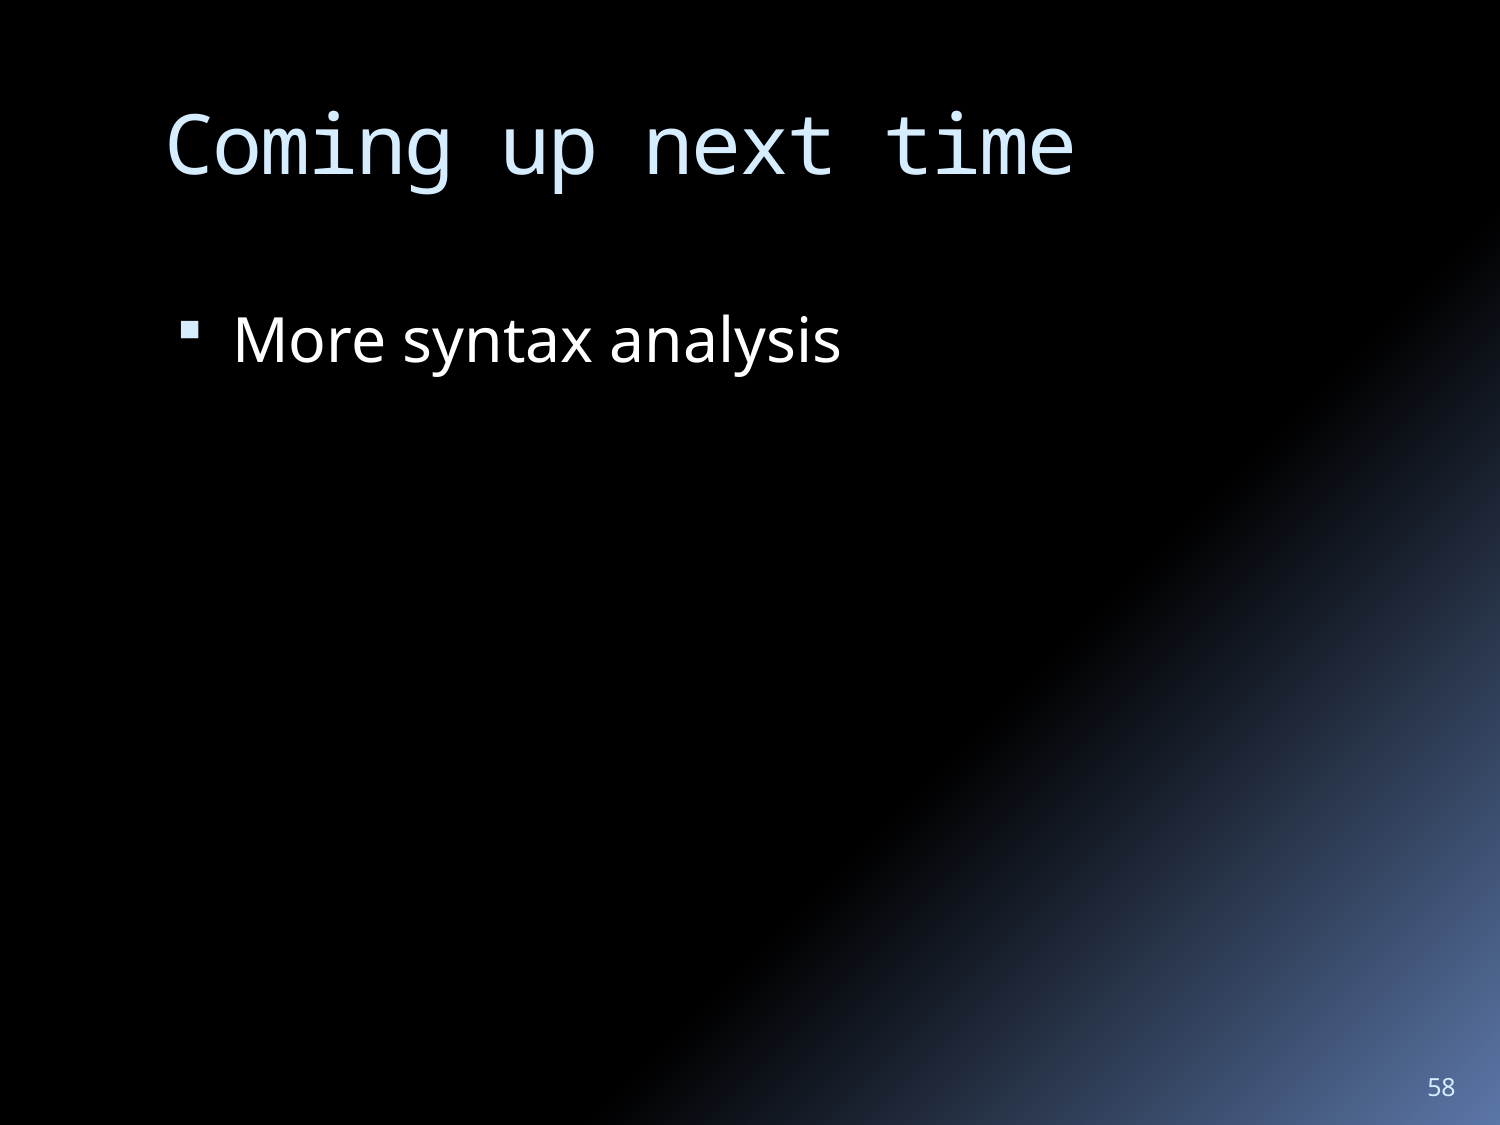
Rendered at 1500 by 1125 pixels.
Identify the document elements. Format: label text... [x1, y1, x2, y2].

list More syntax analysis [150, 292, 1425, 1043]
slide_number 58 [1412, 1052, 1488, 1113]
title Coming up next time [150, 83, 1425, 234]
